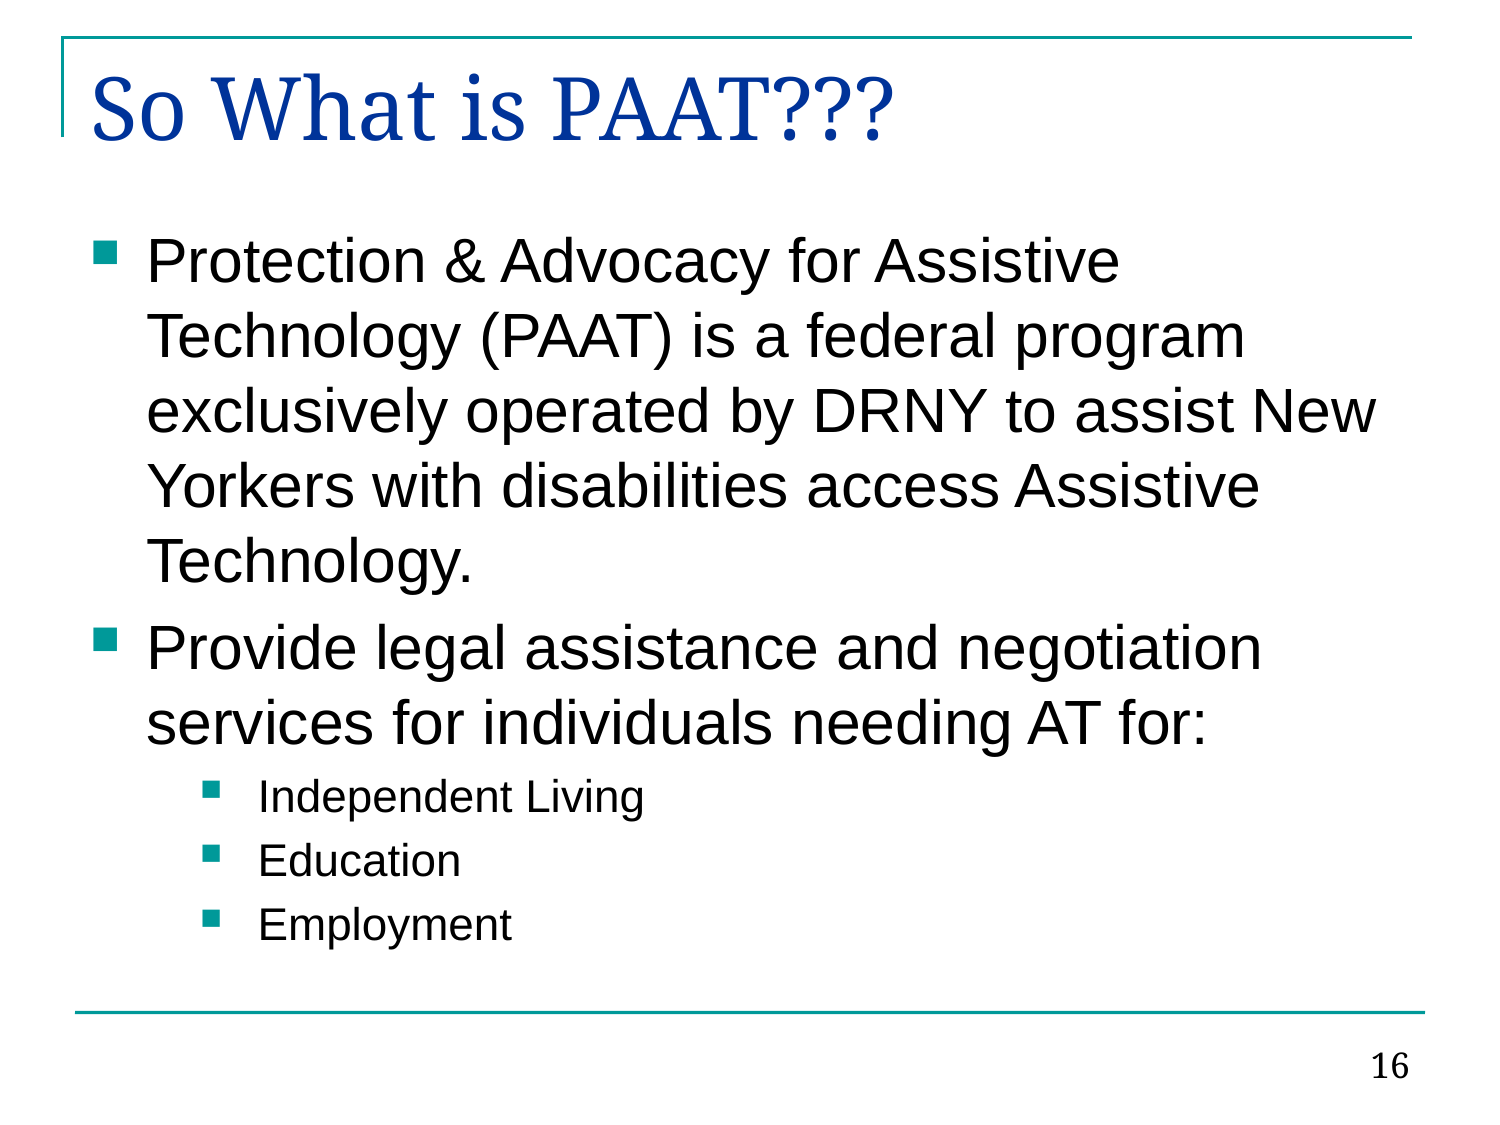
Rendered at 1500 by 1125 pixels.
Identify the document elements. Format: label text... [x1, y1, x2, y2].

slide_number 16 [1074, 1023, 1426, 1100]
list Protection & Advocacy for Assistive Technology (PAAT) is a federal program exclusively operated by DRNY to assist New Yorkers with disabilities access Assistive Technology. Provide legal assistance and negotiation services for individuals needing AT for: Independent Living Education Employment [75, 212, 1425, 1013]
title So What is PAAT??? [75, 45, 1425, 163]
